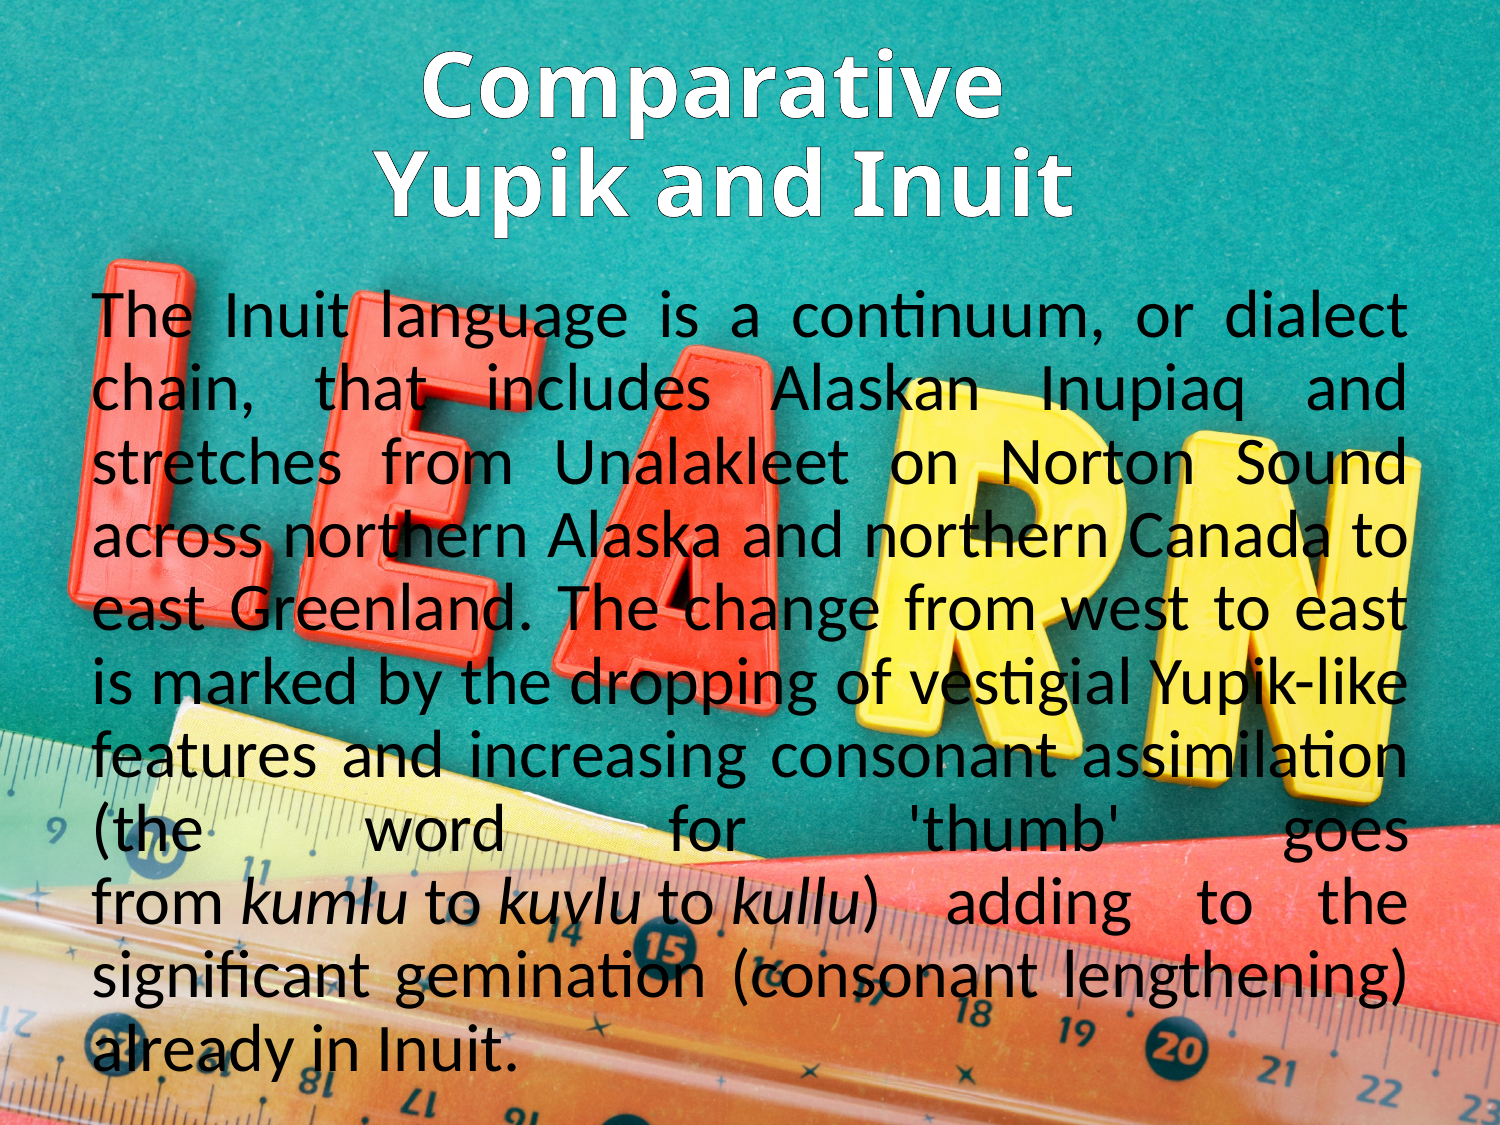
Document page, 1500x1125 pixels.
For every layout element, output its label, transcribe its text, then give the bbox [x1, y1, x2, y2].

list The Inuit language is a continuum, or dialect chain, that includes Alaskan Inupiaq and stretches from Unalakleet on Norton Sound across northern Alaska and northern Canada to east Greenland. The change from west to east is marked by the dropping of vestigial Yupik-like features and increasing consonant assimilation (the word for 'thumb' goes from kumlu to kuvlu to kullu) adding to the significant gemination (consonant lengthening) already in Inuit. [76, 219, 1425, 1106]
title Comparative Yupik and Inuit [29, 54, 1419, 220]
picture [0, 0, 1500, 1125]
